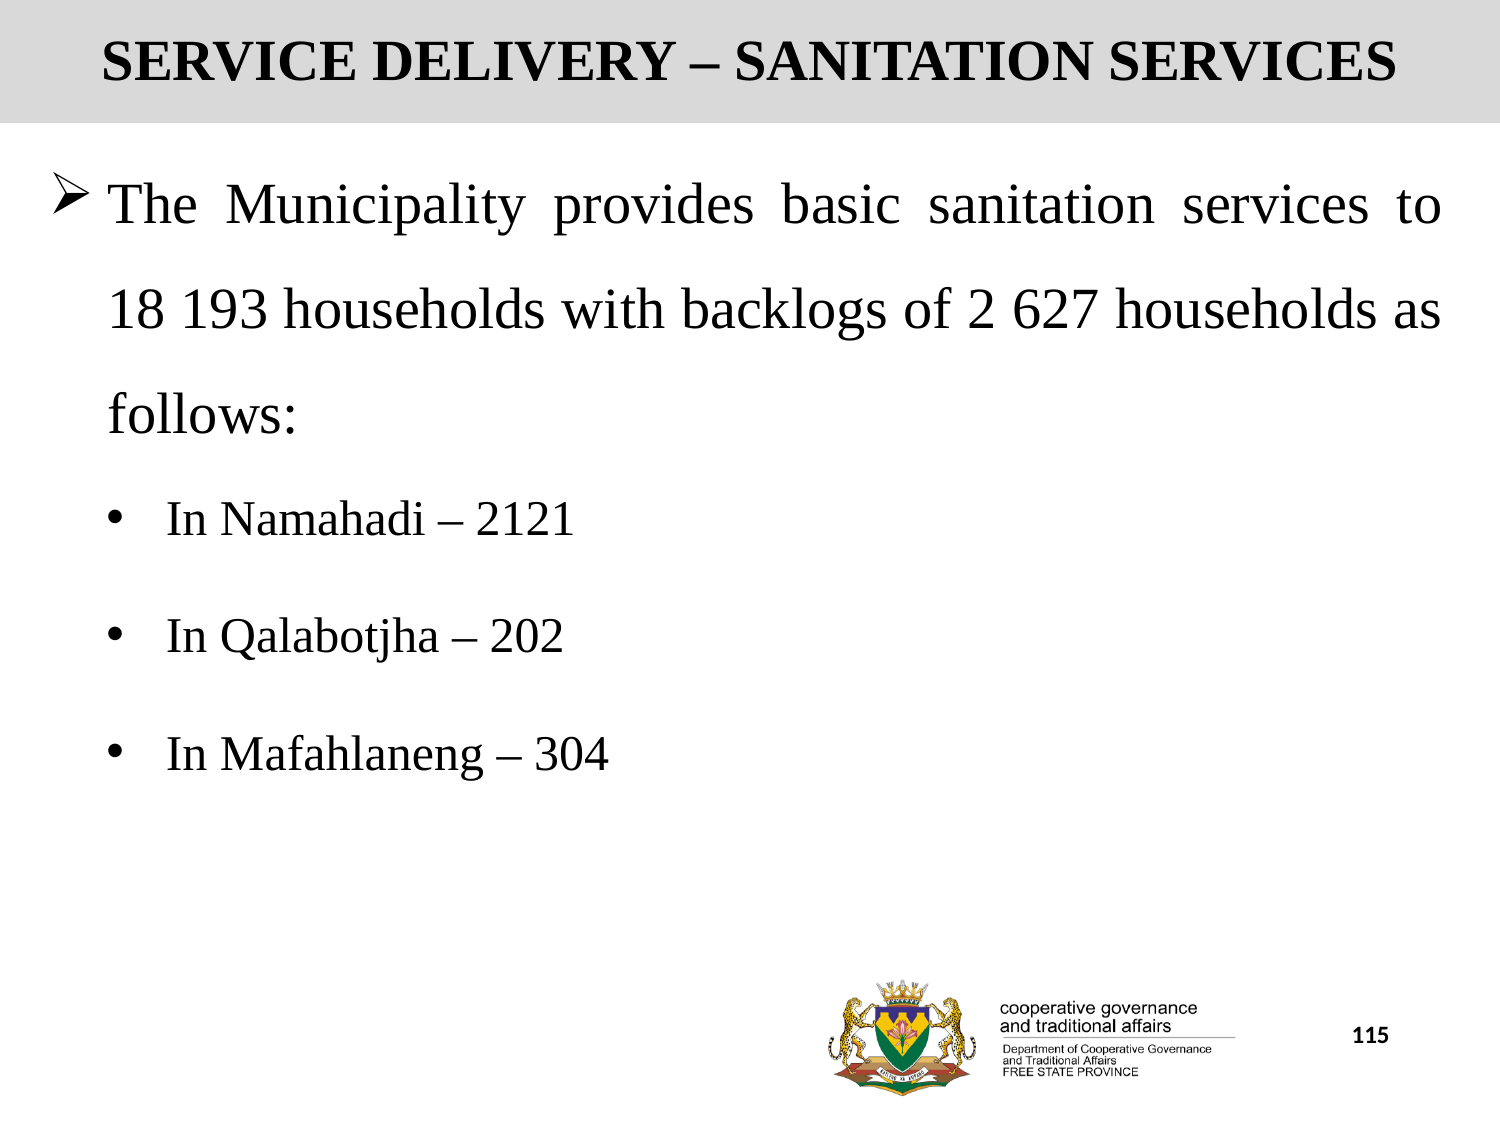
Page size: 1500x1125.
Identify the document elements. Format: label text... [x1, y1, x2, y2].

title Service delivery – Sanitation services [0, 0, 1500, 124]
picture [809, 967, 1244, 1100]
slide_number 115 [1244, 1003, 1405, 1064]
list The Municipality provides basic sanitation services to 18 193 households with backlogs of 2 627 households as follows: In Namahadi – 2121 In Qalabotjha – 202 In Mafahlaneng – 304 [33, 123, 1459, 1019]
